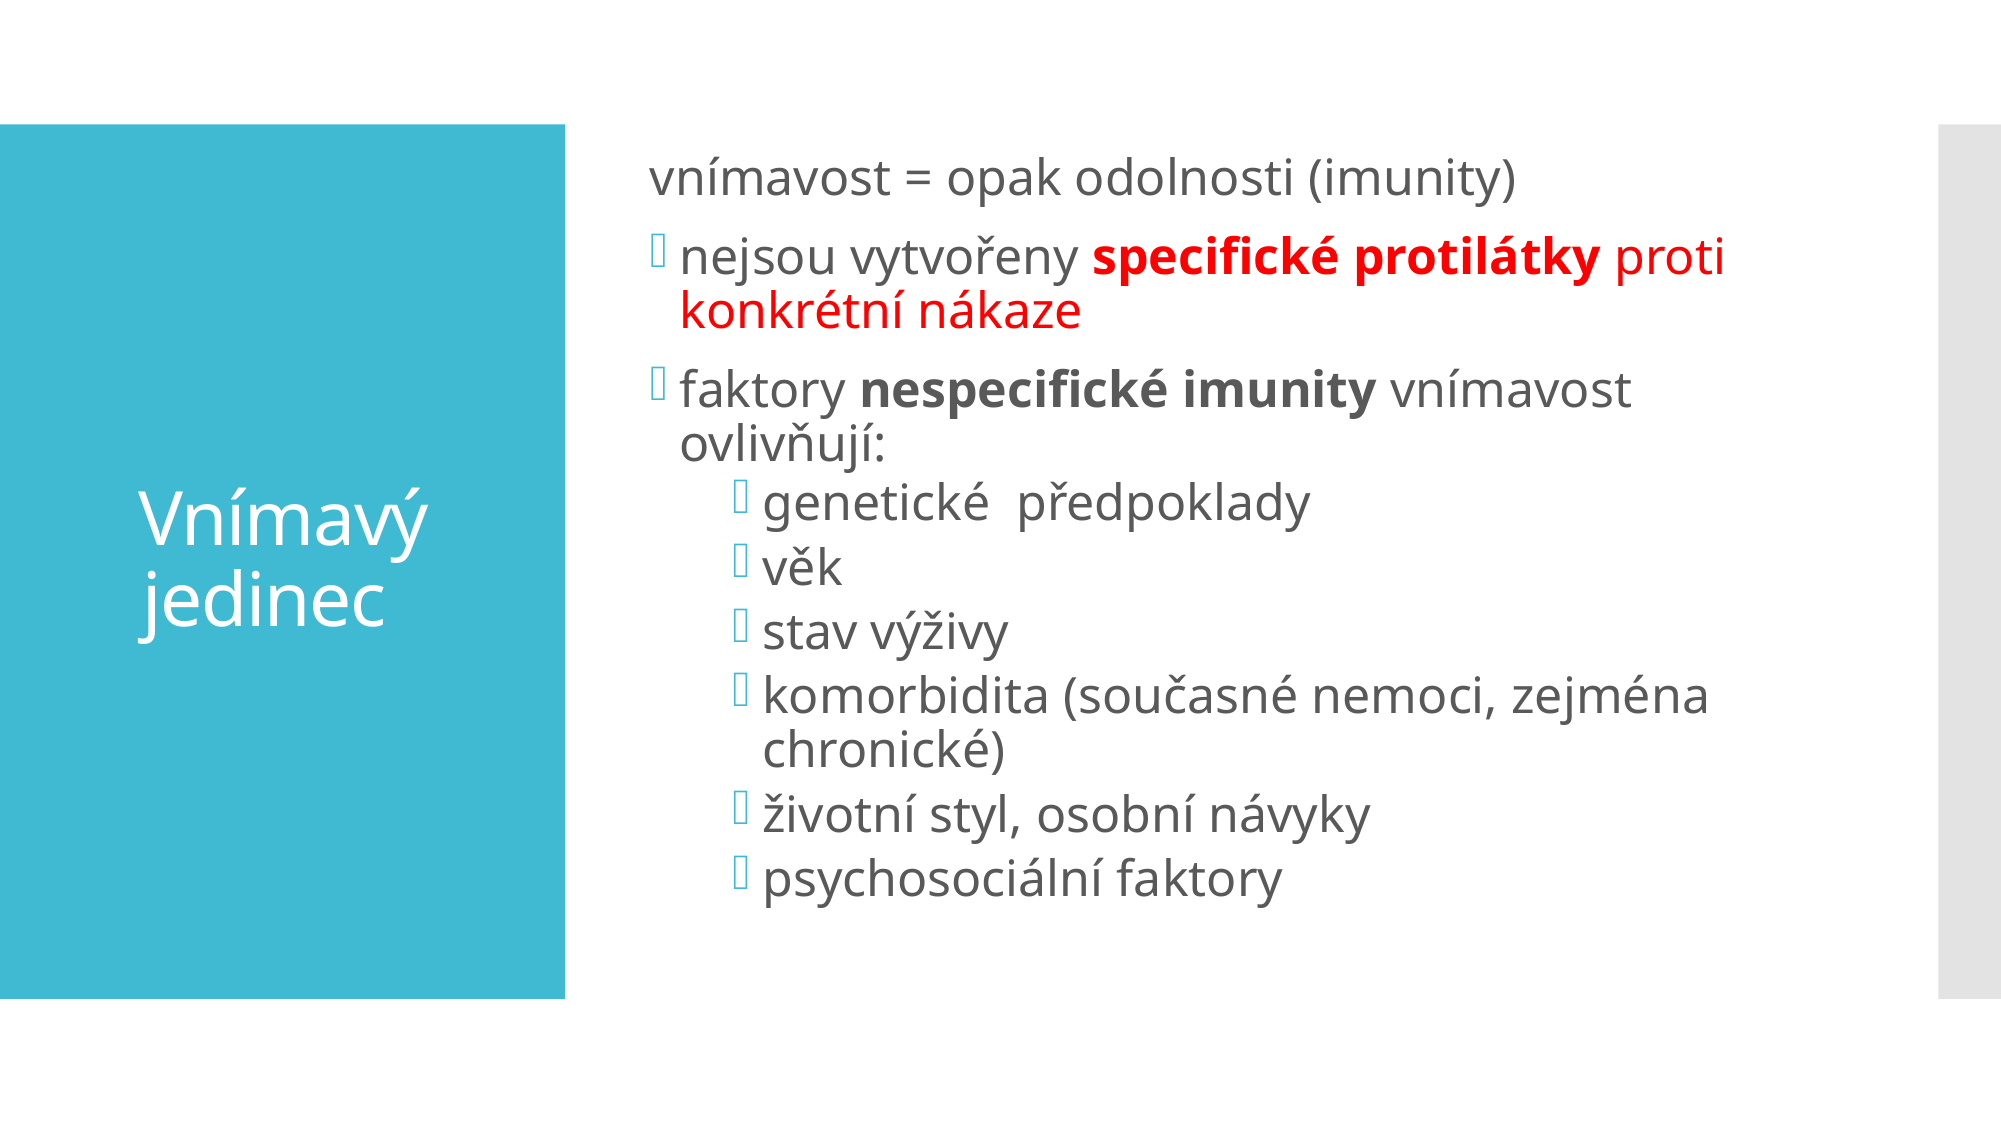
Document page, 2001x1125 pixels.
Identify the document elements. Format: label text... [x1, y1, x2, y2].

list vnímavost = opak odolnosti (imunity) nejsou vytvořeny specifické protilátky proti konkrétní nákaze faktory nespecifické imunity vnímavost ovlivňují: genetické předpoklady věk stav výživy komorbidita (současné nemoci, zejména chronické) životní styl, osobní návyky psychosociální faktory [634, 141, 1835, 982]
title Vnímavý jedinec [41, 184, 525, 940]
